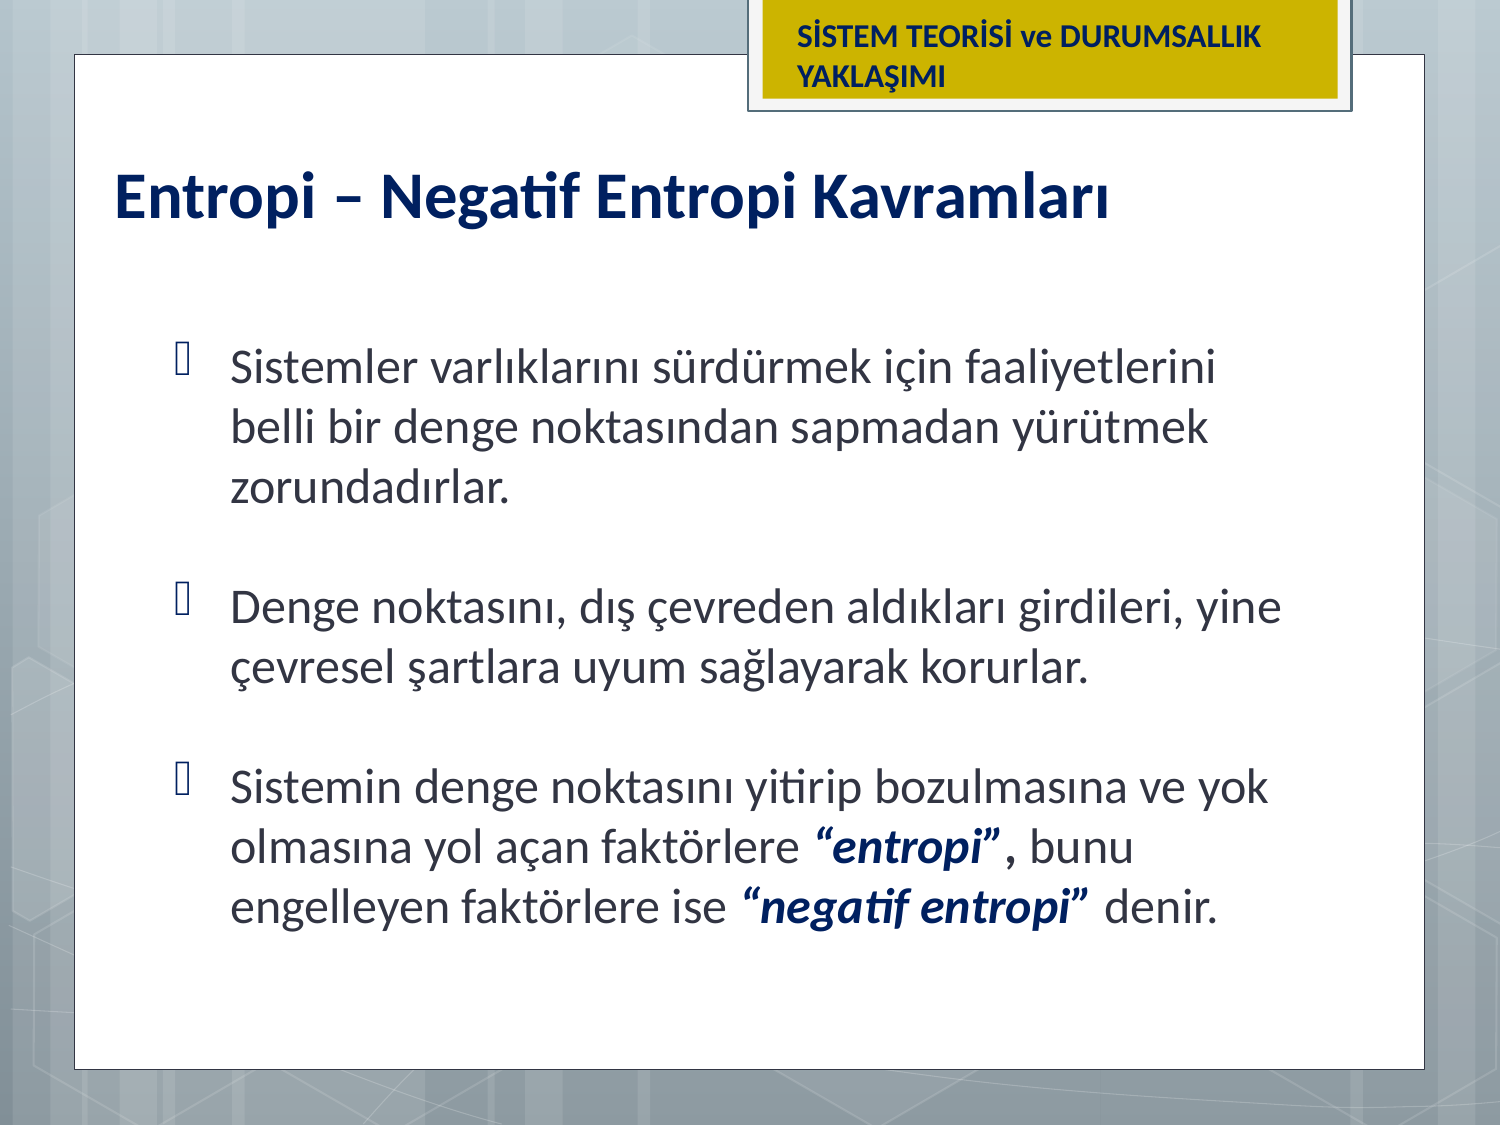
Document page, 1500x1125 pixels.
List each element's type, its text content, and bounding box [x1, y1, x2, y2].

text_box Entropi – Negatif Entropi Kavramları [100, 144, 1199, 240]
text_box SİSTEM TEORİSİ ve DURUMSALLIK YAKLAŞIMI [782, 6, 1353, 142]
text_box Sistemler varlıklarını sürdürmek için faaliyetlerini belli bir denge noktasından sapmadan yürütmek zorundadırlar. Denge noktasını, dış çevreden aldıkları girdileri, yine çevresel şartlara uyum sağlayarak korurlar. Sistemin denge noktasını yitirip bozulmasına ve yok olmasına yol açan faktörlere “entropi”, bunu engelleyen faktörlere ise “negatif entropi” denir. [159, 326, 1317, 941]
